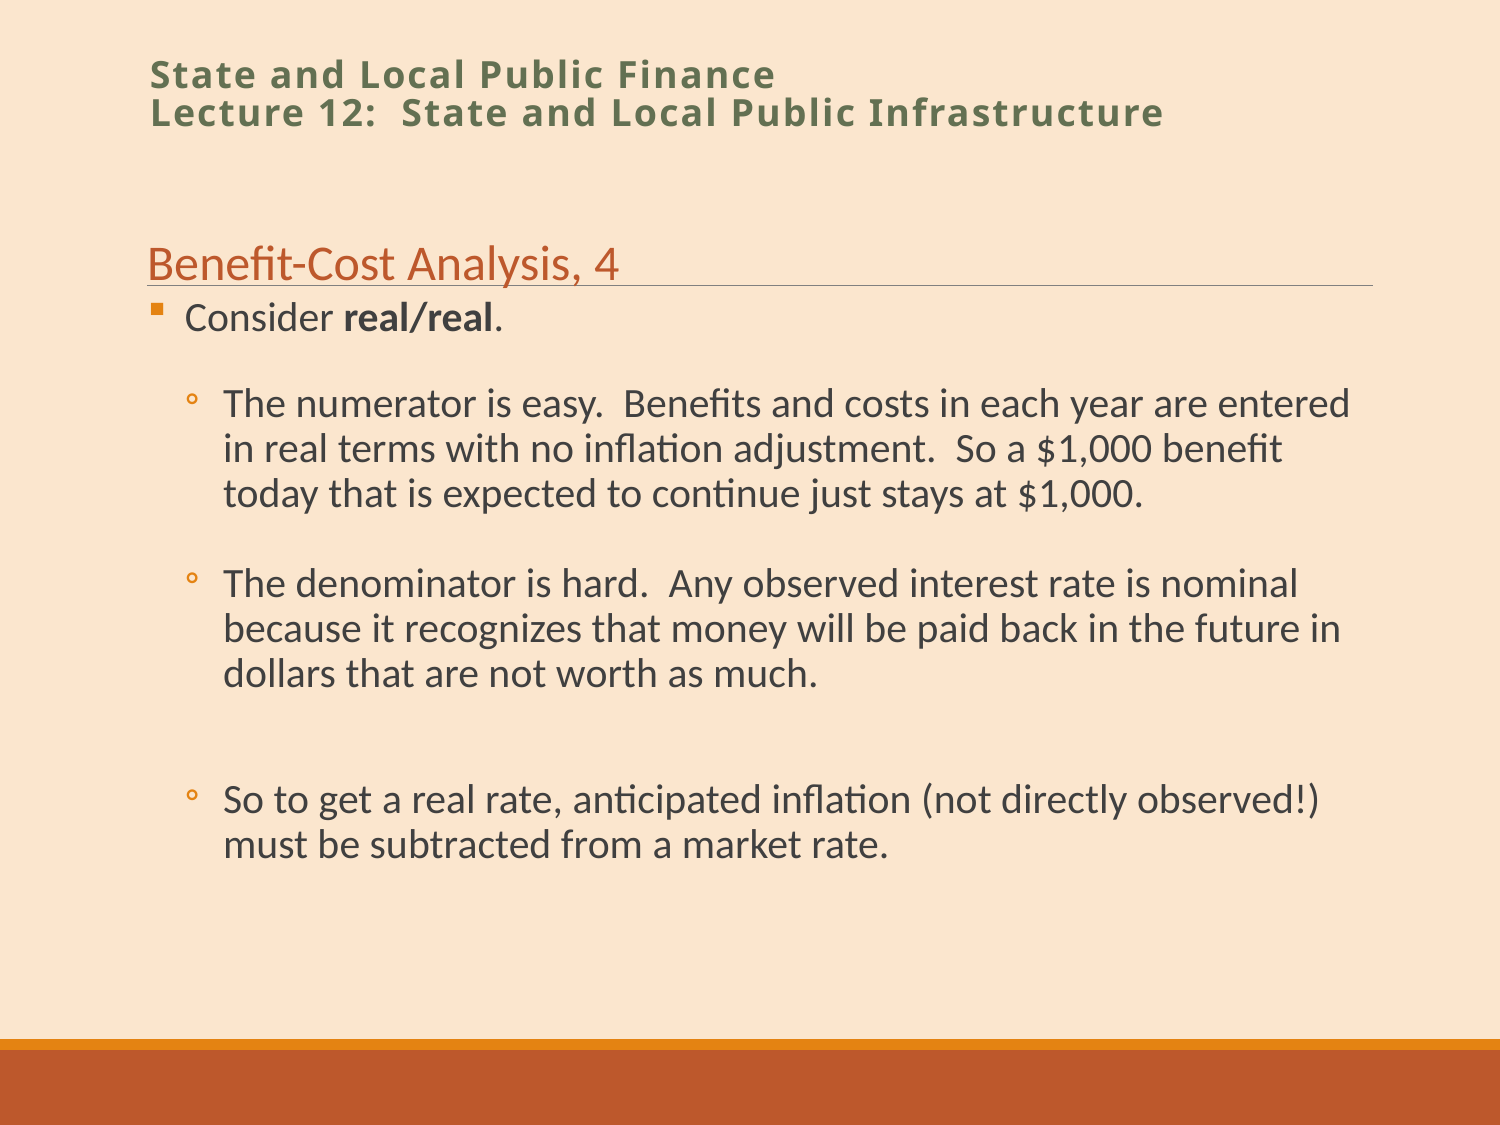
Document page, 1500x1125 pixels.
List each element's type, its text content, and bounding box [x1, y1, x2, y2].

list Consider real/real. The numerator is easy. Benefits and costs in each year are entered in real terms with no inflation adjustment. So a $1,000 benefit today that is expected to continue just stays at $1,000. The denominator is hard. Any observed interest rate is nominal because it recognizes that money will be paid back in the future in dollars that are not worth as much. So to get a real rate, anticipated inflation (not directly observed!) must be subtracted from a market rate. [147, 287, 1375, 1000]
text_box State and Local Public Finance Lecture 12: State and Local Public Infrastructure [135, 50, 1373, 147]
text_box Benefit-Cost Analysis, 4 [132, 230, 652, 299]
